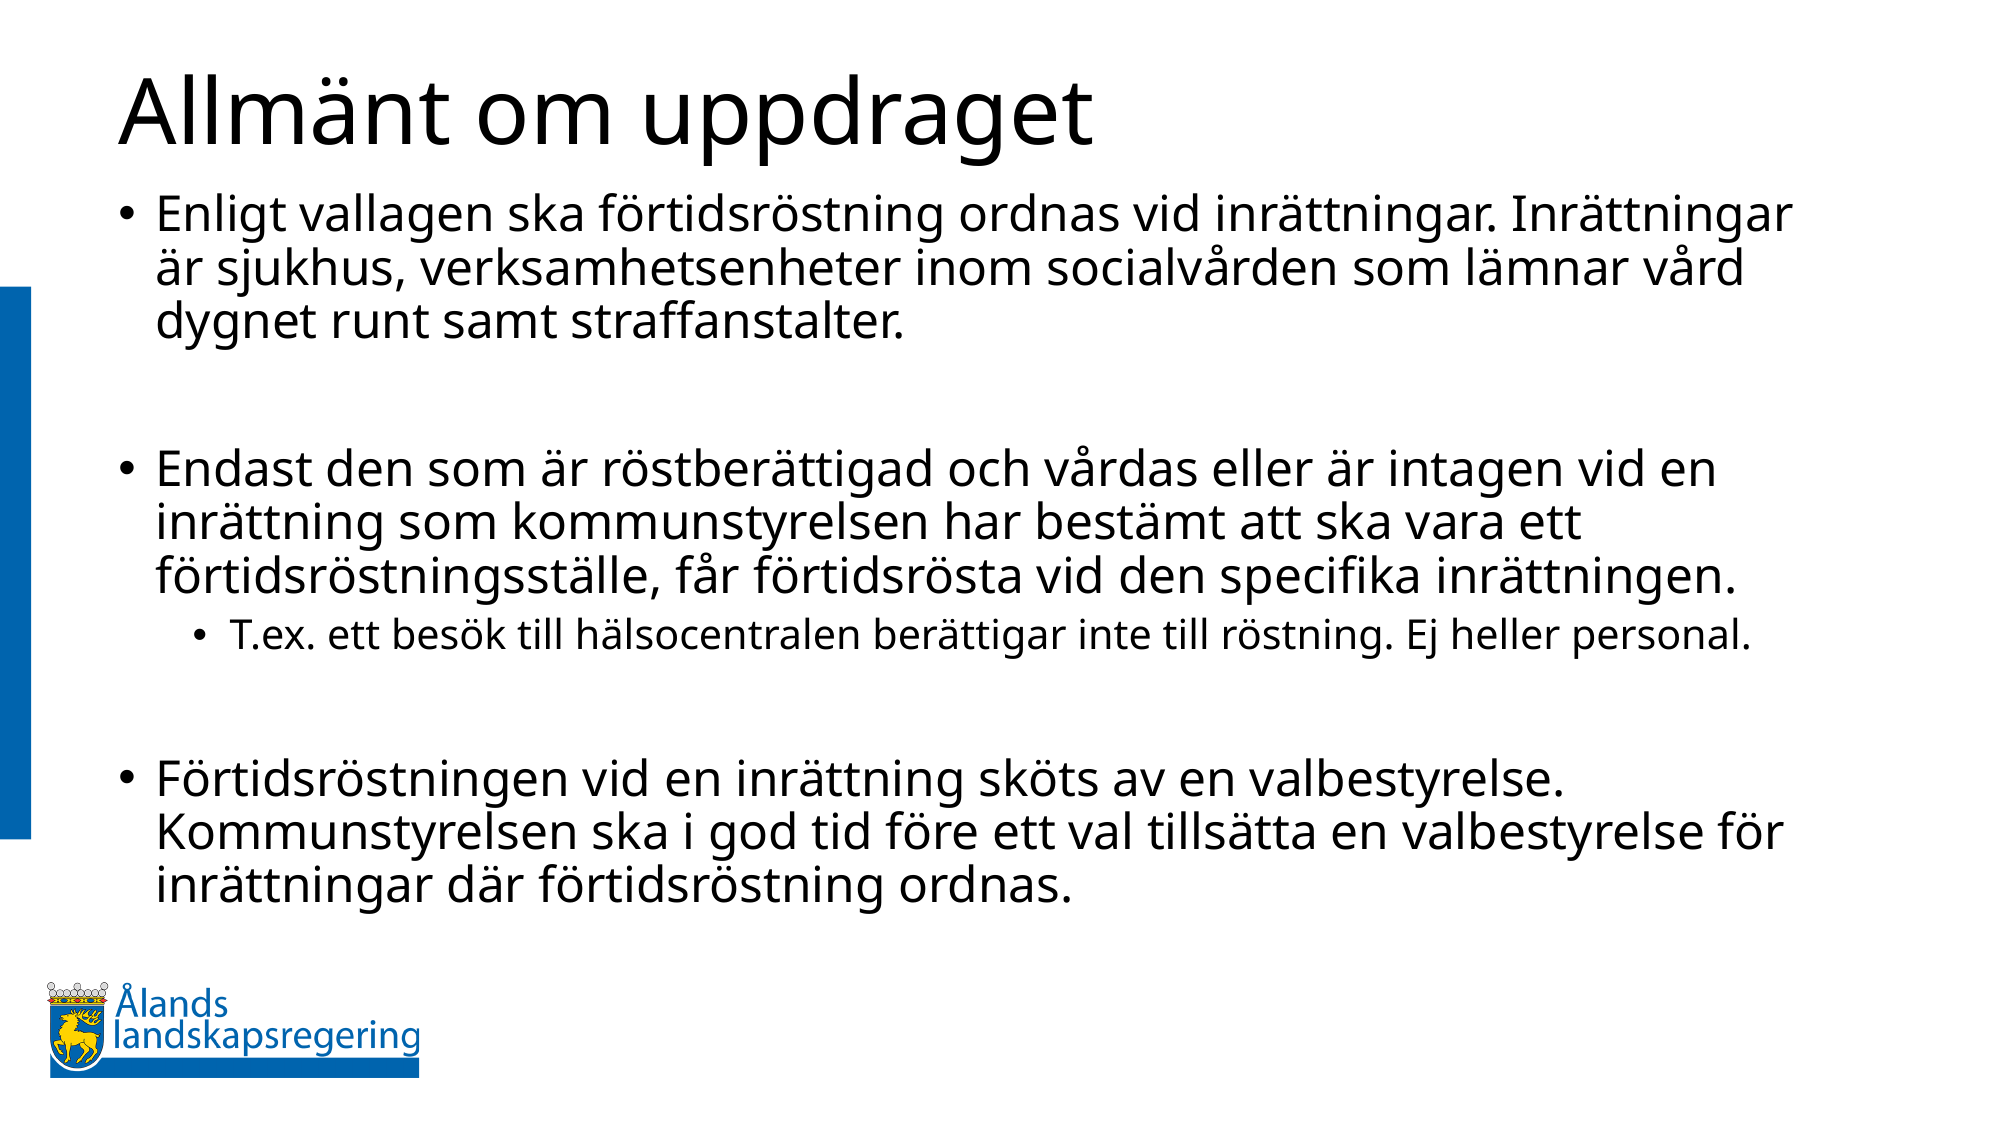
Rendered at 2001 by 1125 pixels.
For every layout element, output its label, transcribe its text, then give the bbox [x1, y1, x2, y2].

list Enligt vallagen ska förtidsröstning ordnas vid inrättningar. Inrättningar är sjukhus, verksamhetsenheter inom socialvården som lämnar vård dygnet runt samt straffanstalter. Endast den som är röstberättigad och vårdas eller är intagen vid en inrättning som kommunstyrelsen har bestämt att ska vara ett förtidsröstningsställe, får förtidsrösta vid den specifika inrättningen. T.ex. ett besök till hälsocentralen berättigar inte till röstning. Ej heller personal. Förtidsröstningen vid en inrättning sköts av en valbestyrelse. Kommunstyrelsen ska i god tid före ett val tillsätta en valbestyrelse för inrättningar där förtidsröstning ordnas. [118, 188, 1825, 922]
title Allmänt om uppdraget [118, 64, 1825, 188]
picture [47, 980, 420, 1078]
